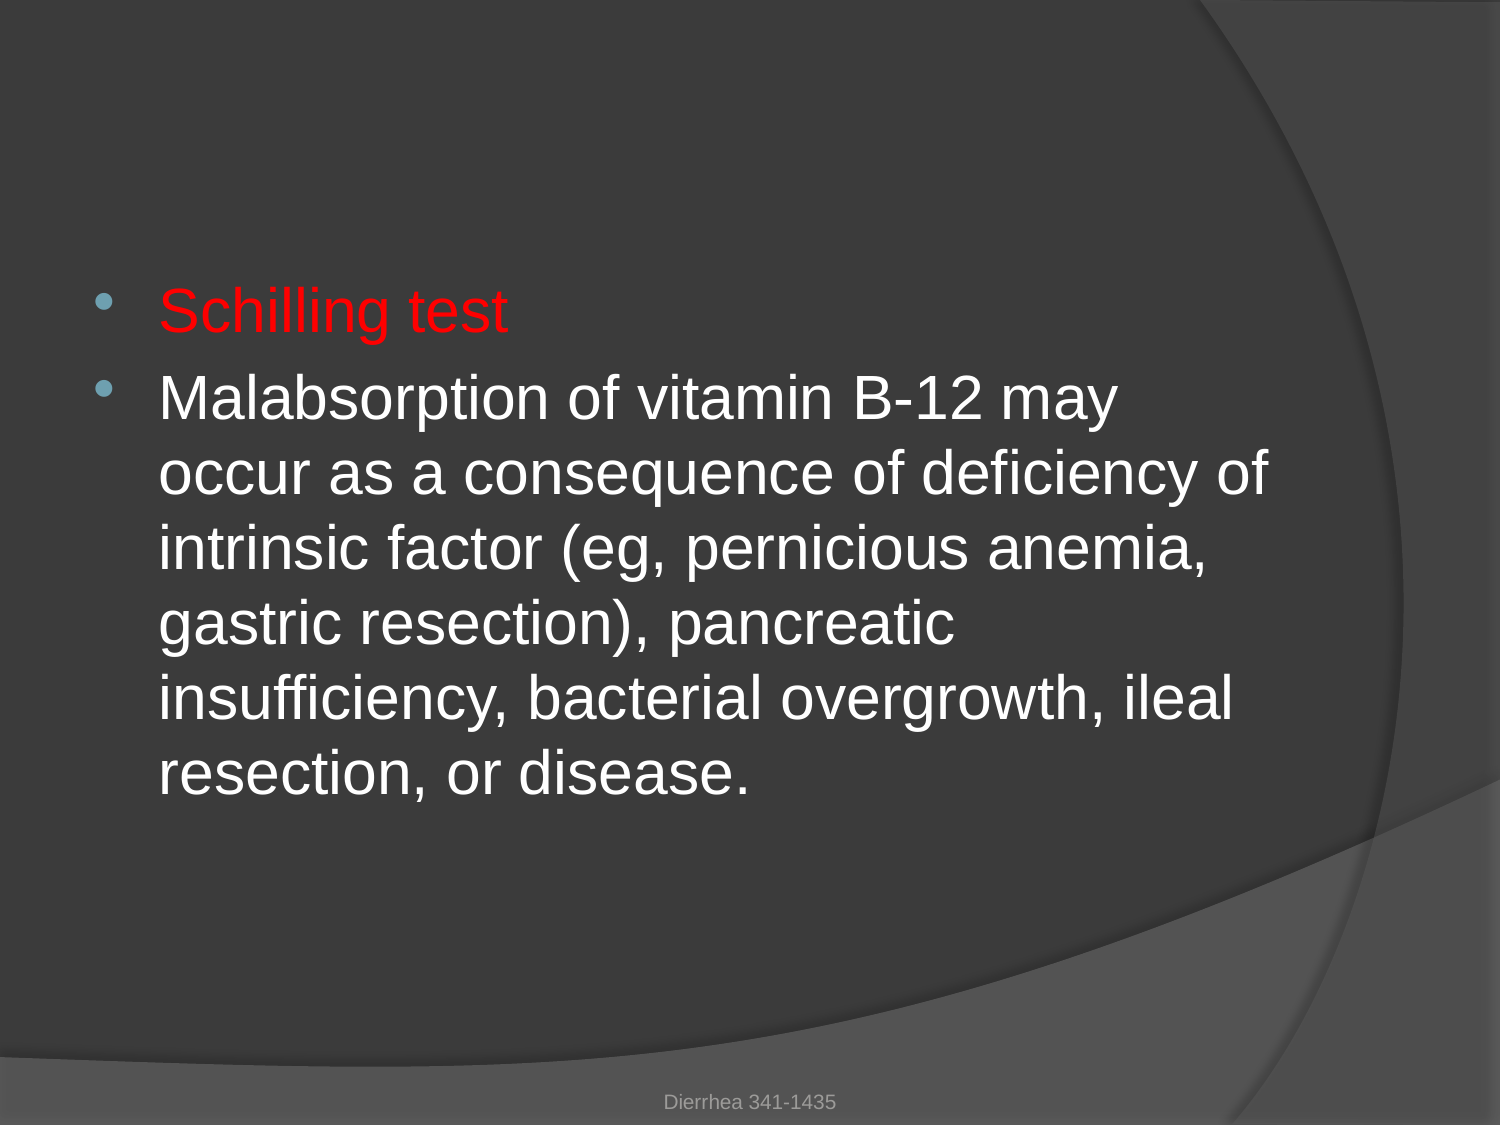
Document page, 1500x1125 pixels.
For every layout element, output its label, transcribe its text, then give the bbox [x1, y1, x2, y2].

list Schilling test Malabsorption of vitamin B-12 may occur as a consequence of deficiency of intrinsic factor (eg, pernicious anemia, gastric resection), pancreatic insufficiency, bacterial overgrowth, ileal resection, or disease. [75, 262, 1300, 1005]
footer Dierrhea 341-1435 [512, 1053, 988, 1114]
